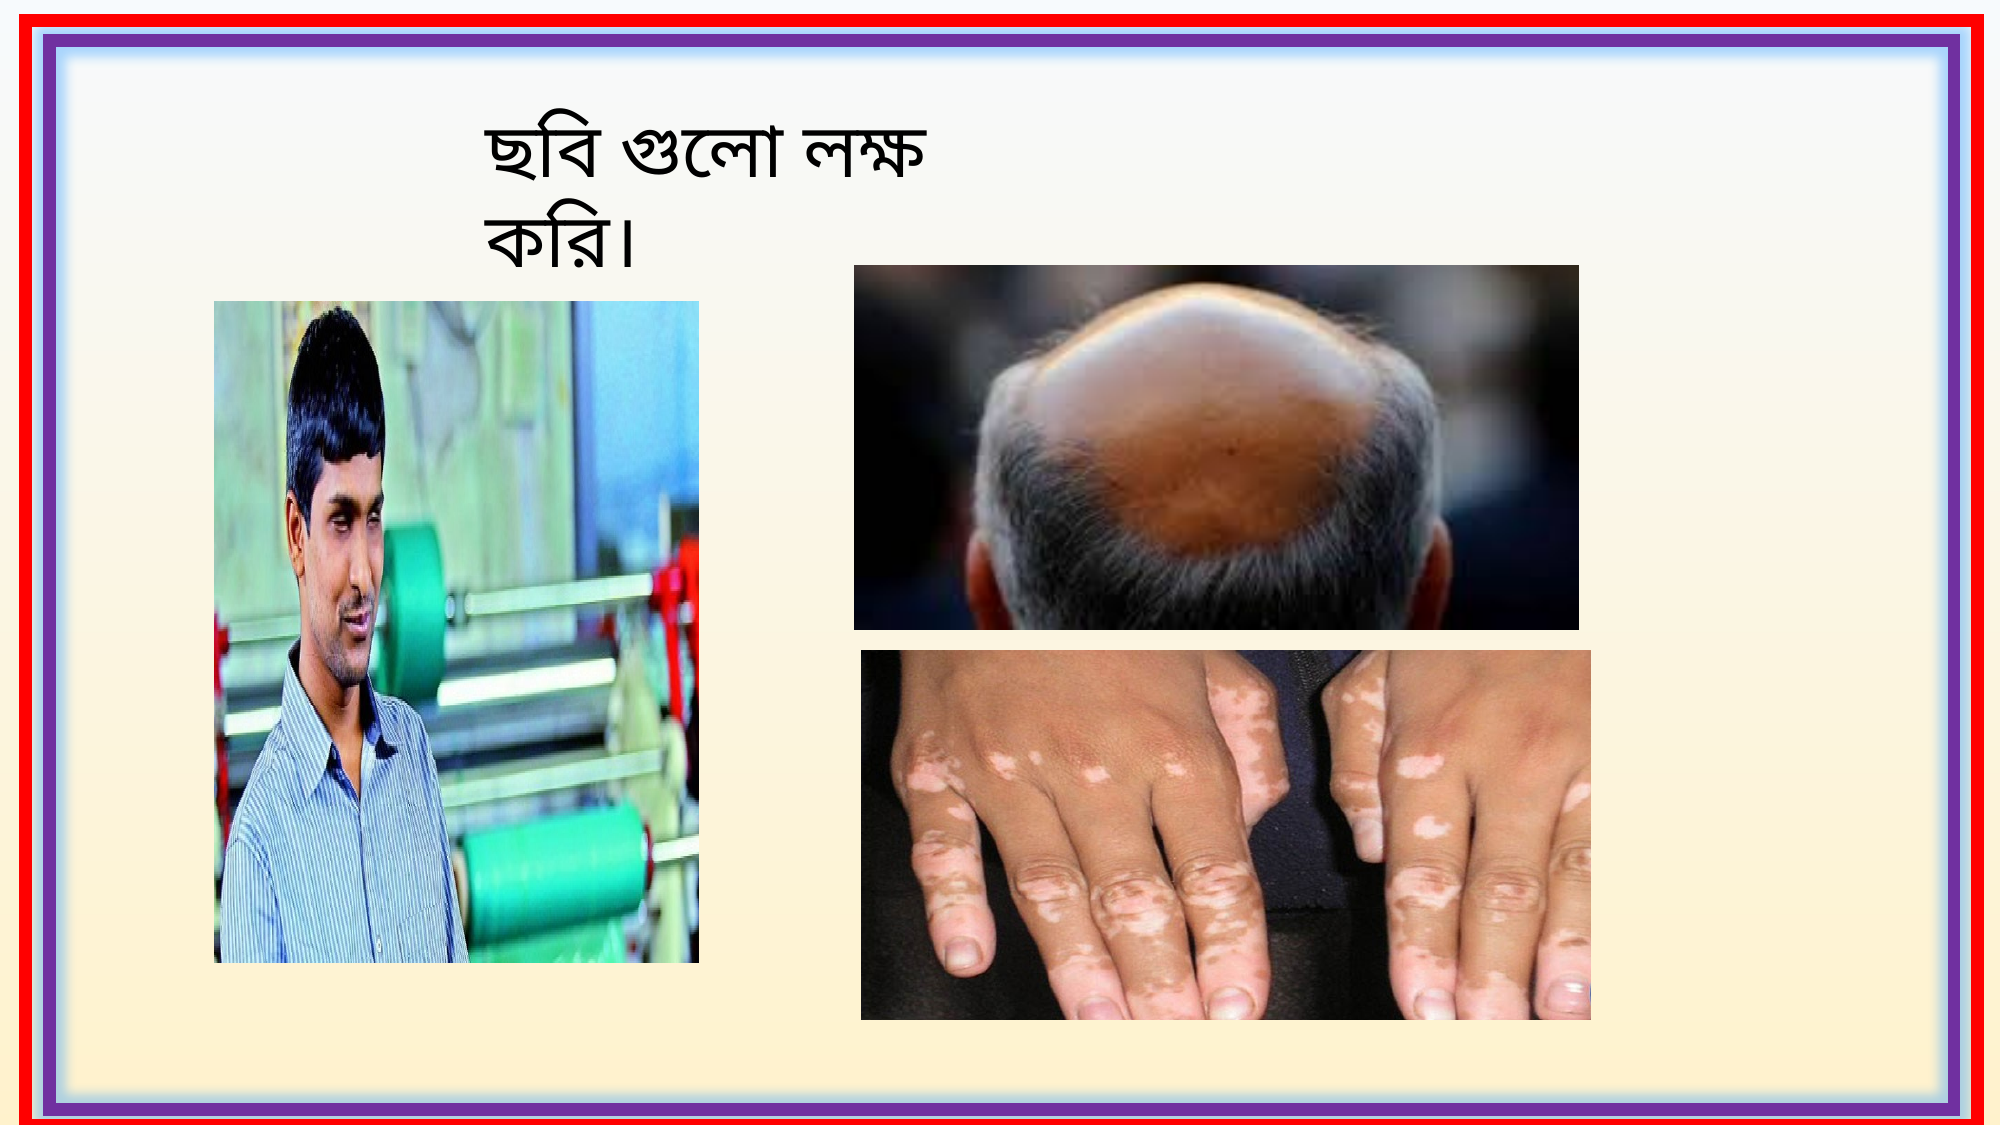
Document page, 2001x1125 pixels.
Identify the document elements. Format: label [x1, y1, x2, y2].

text_box [25, 20, 1978, 1125]
